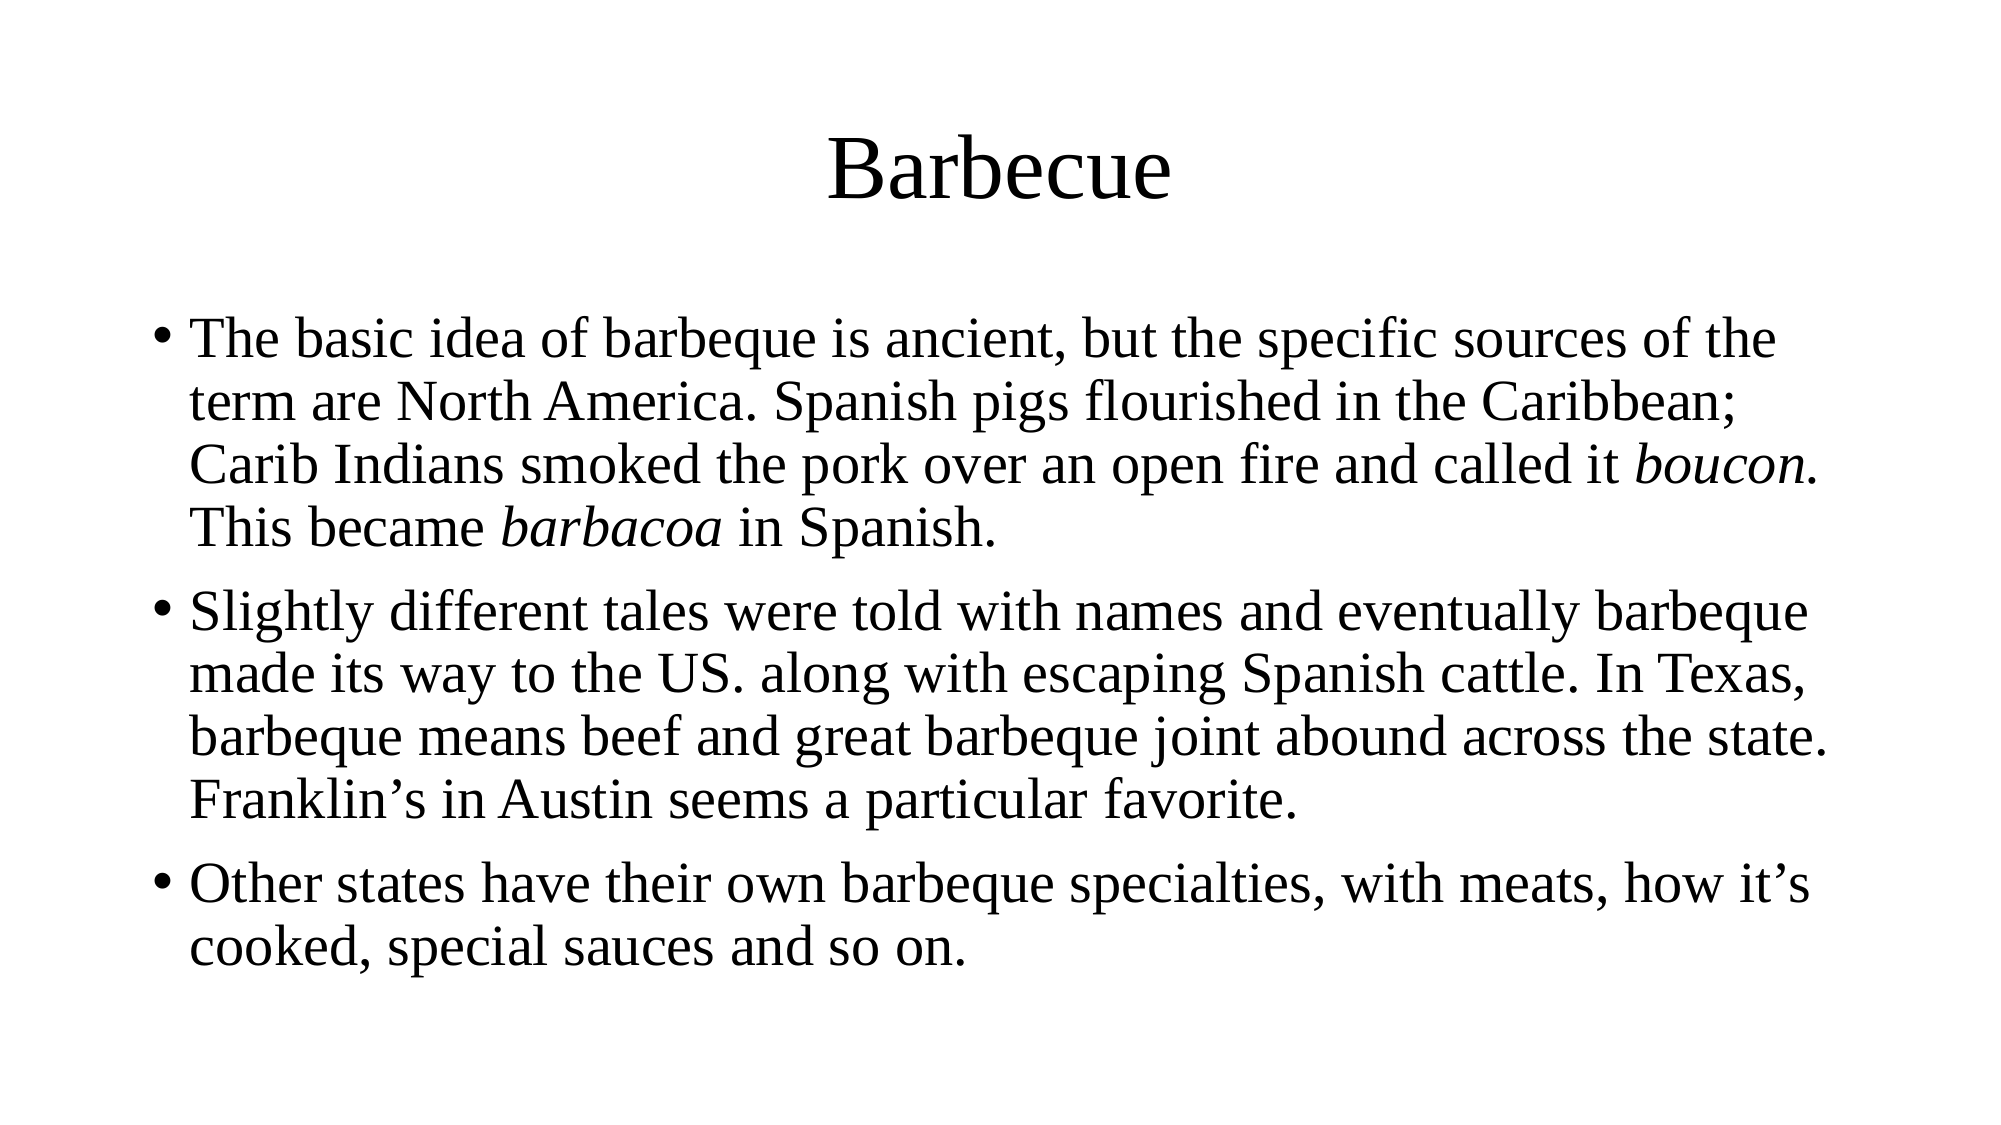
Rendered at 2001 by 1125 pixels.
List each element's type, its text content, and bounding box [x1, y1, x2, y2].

title Barbecue [137, 59, 1863, 278]
list The basic idea of barbeque is ancient, but the specific sources of the term are North America. Spanish pigs flourished in the Caribbean; Carib Indians smoked the pork over an open fire and called it boucon. This became barbacoa in Spanish. Slightly different tales were told with names and eventually barbeque made its way to the US. along with escaping Spanish cattle. In Texas, barbeque means beef and great barbeque joint abound across the state. Franklin’s in Austin seems a particular favorite. Other states have their own barbeque specialties, with meats, how it’s cooked, special sauces and so on. [137, 299, 1863, 1014]
